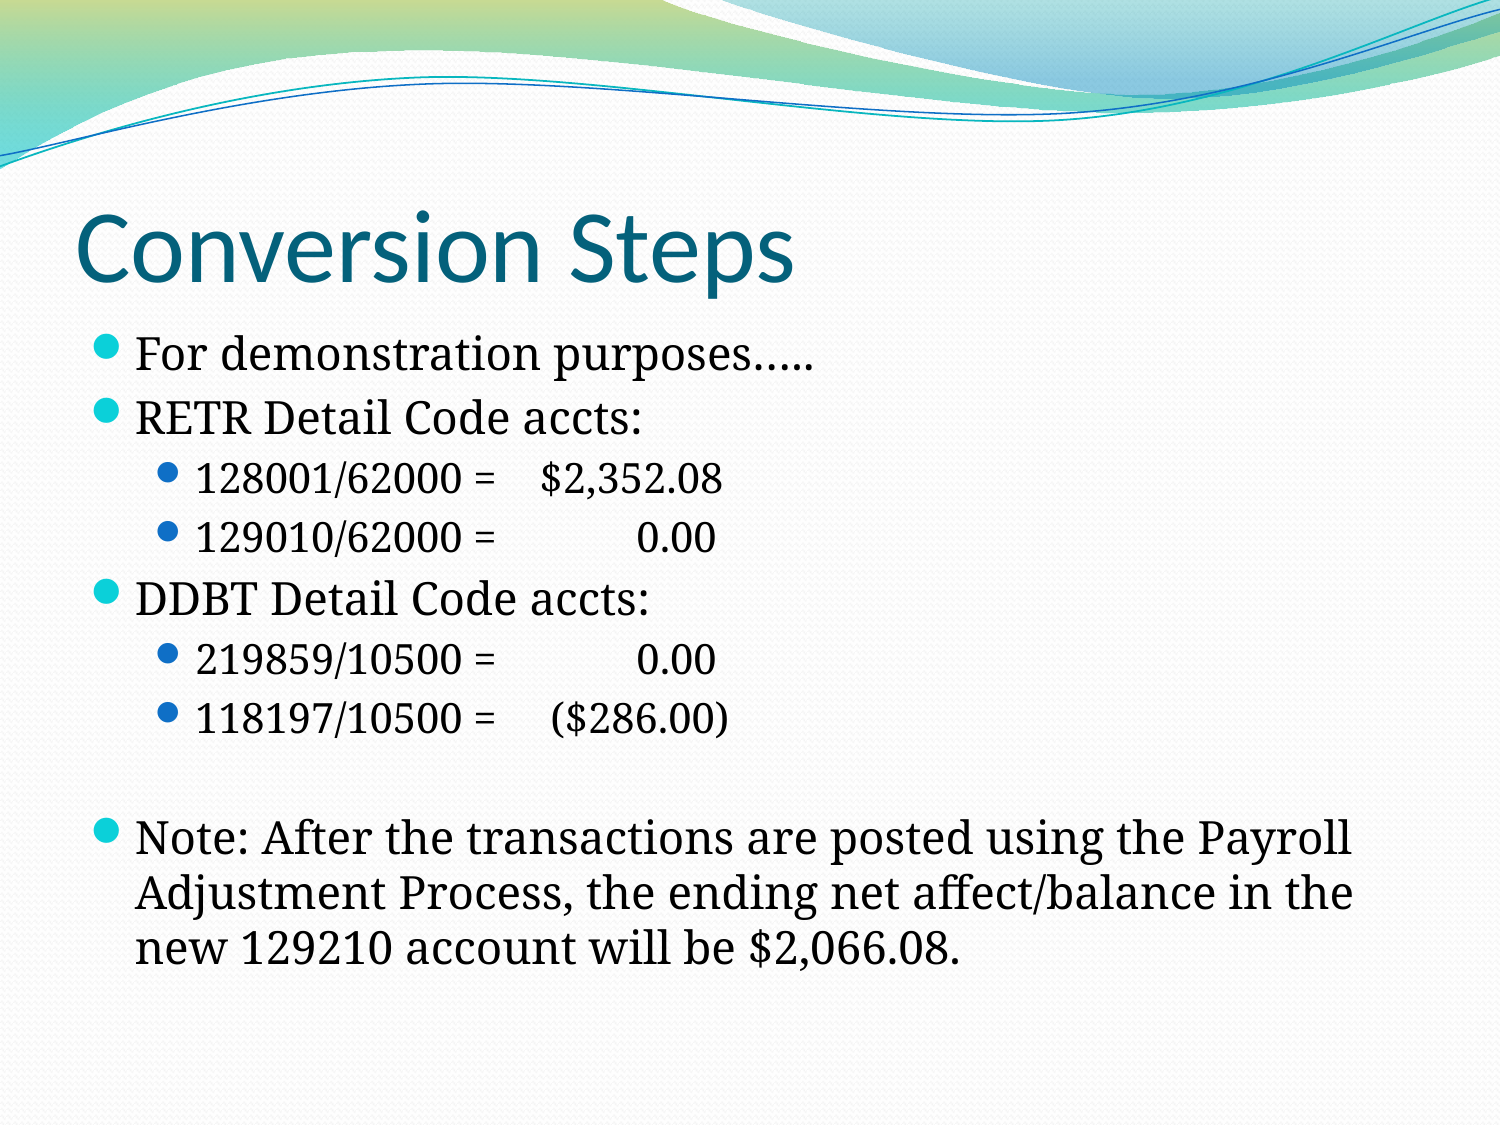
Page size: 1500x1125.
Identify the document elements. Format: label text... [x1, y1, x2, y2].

list For demonstration purposes….. RETR Detail Code accts: 128001/62000 = $2,352.08 129010/62000 = 0.00 DDBT Detail Code accts: 219859/10500 = 0.00 118197/10500 = ($286.00) Note: After the transactions are posted using the Payroll Adjustment Process, the ending net affect/balance in the new 129210 account will be $2,066.08. [74, 317, 1426, 1038]
title Conversion Steps [74, 115, 1426, 304]
